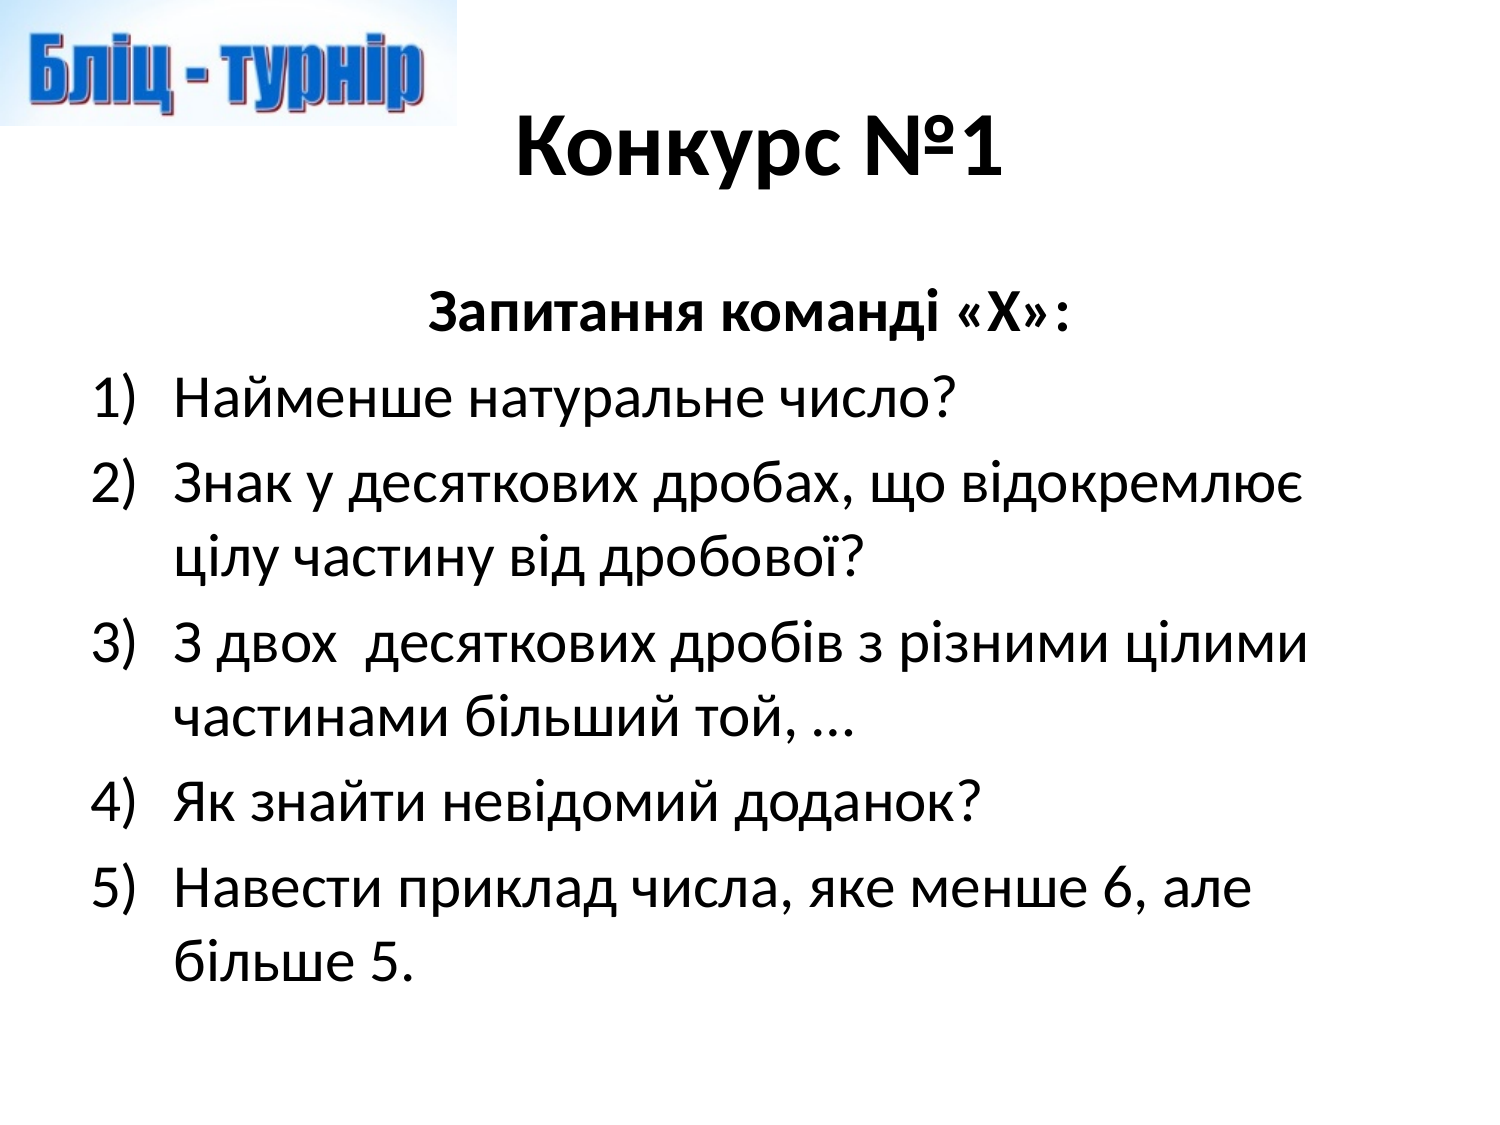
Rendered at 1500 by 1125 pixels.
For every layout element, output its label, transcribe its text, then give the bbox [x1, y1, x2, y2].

list Запитання команді «Х»: Найменше натуральне число? Знак у десяткових дробах, що відокремлює цілу частину від дробової? З двох десяткових дробів з різними цілими частинами більший той, … Як знайти невідомий доданок? Навести приклад числа, яке менше 6, але більше 5. [75, 262, 1425, 1005]
picture [0, 0, 458, 126]
title Конкурс №1 [75, 45, 1425, 233]
